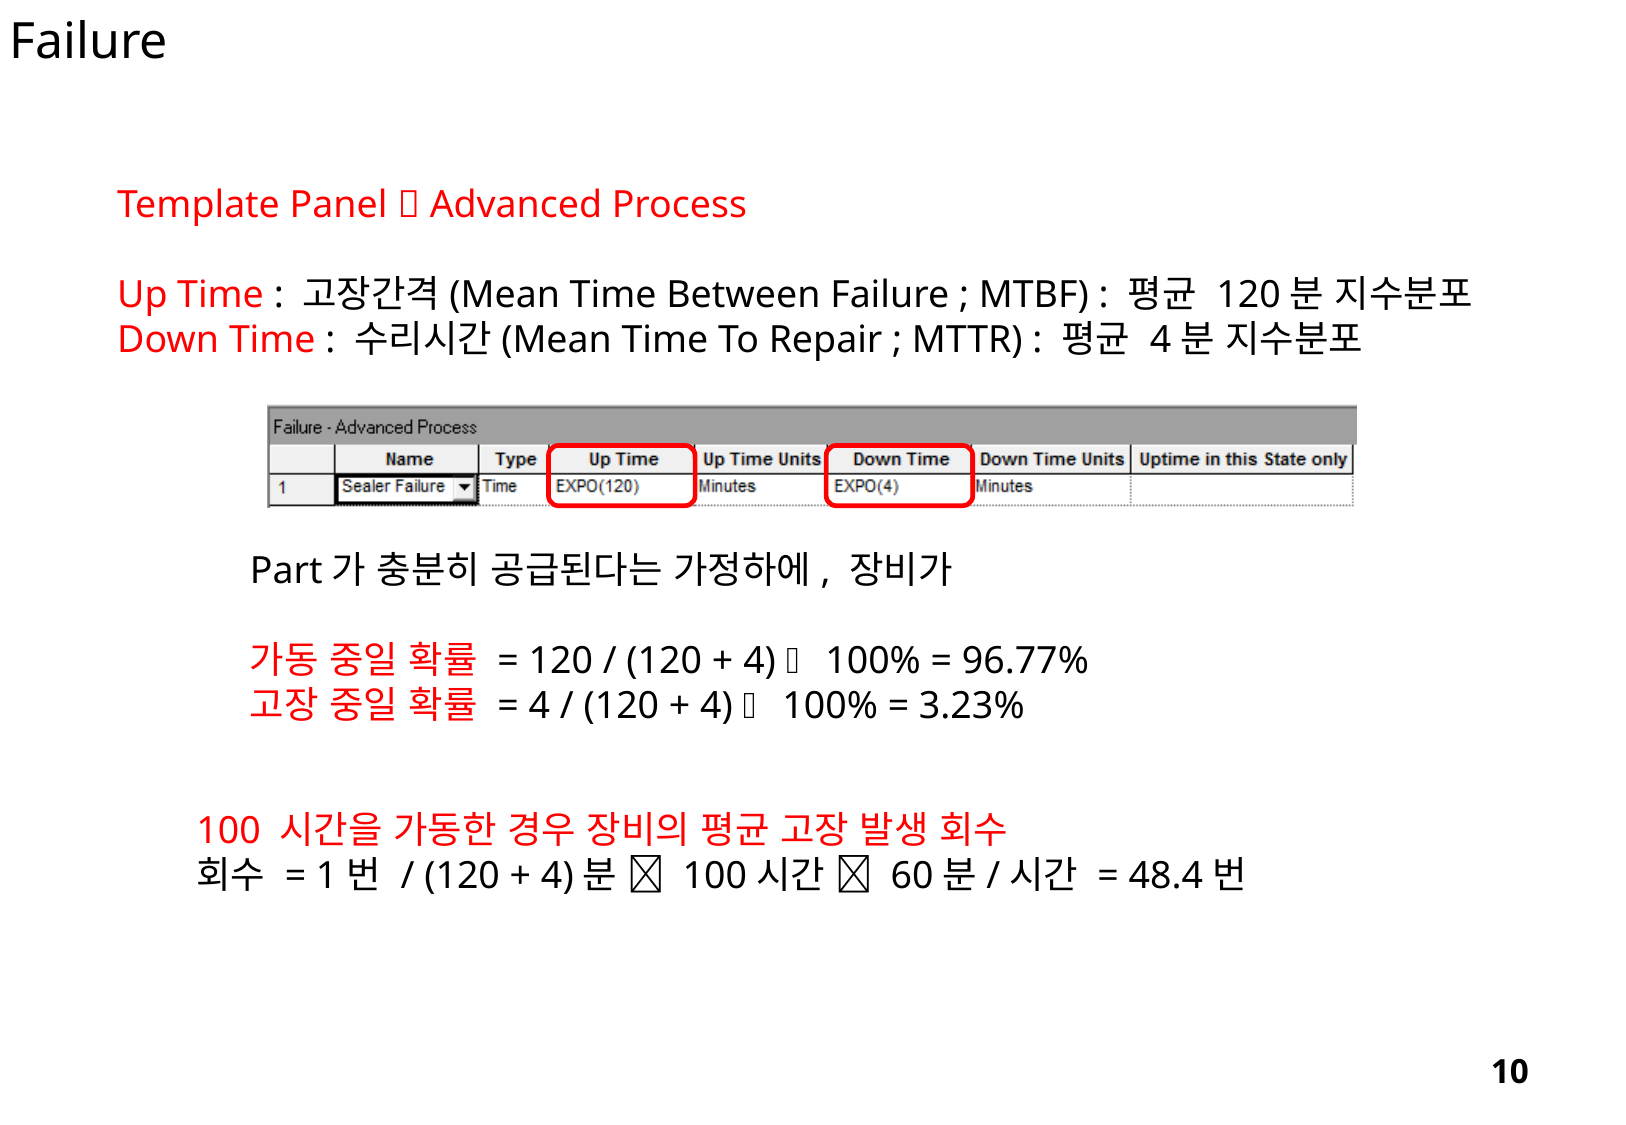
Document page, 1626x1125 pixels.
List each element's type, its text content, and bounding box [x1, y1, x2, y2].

text_box 100 시간을 가동한 경우 장비의 평균 고장 발생 회수 회수 = 1번 / (120 + 4)분  100시간  60분/시간 = 48.4번 [181, 798, 1262, 904]
text_box Failure [0, 0, 184, 76]
text_box Template Panel  Advanced Process Up Time : 고장간격(Mean Time Between Failure ; MTBF) : 평균 120분 지수분포 Down Time : 수리시간(Mean Time To Repair ; MTTR) : 평균 4분 지수분포 [102, 172, 1488, 368]
text_box Part가 충분히 공급된다는 가정하에, 장비가 가동 중일 확률 = 120 / (120 + 4)  100% = 96.77% 고장 중일 확률 = 4 / (120 + 4)  100% = 3.23% [235, 539, 1105, 734]
slide_number 10 [1164, 1042, 1544, 1103]
picture [267, 404, 1358, 509]
